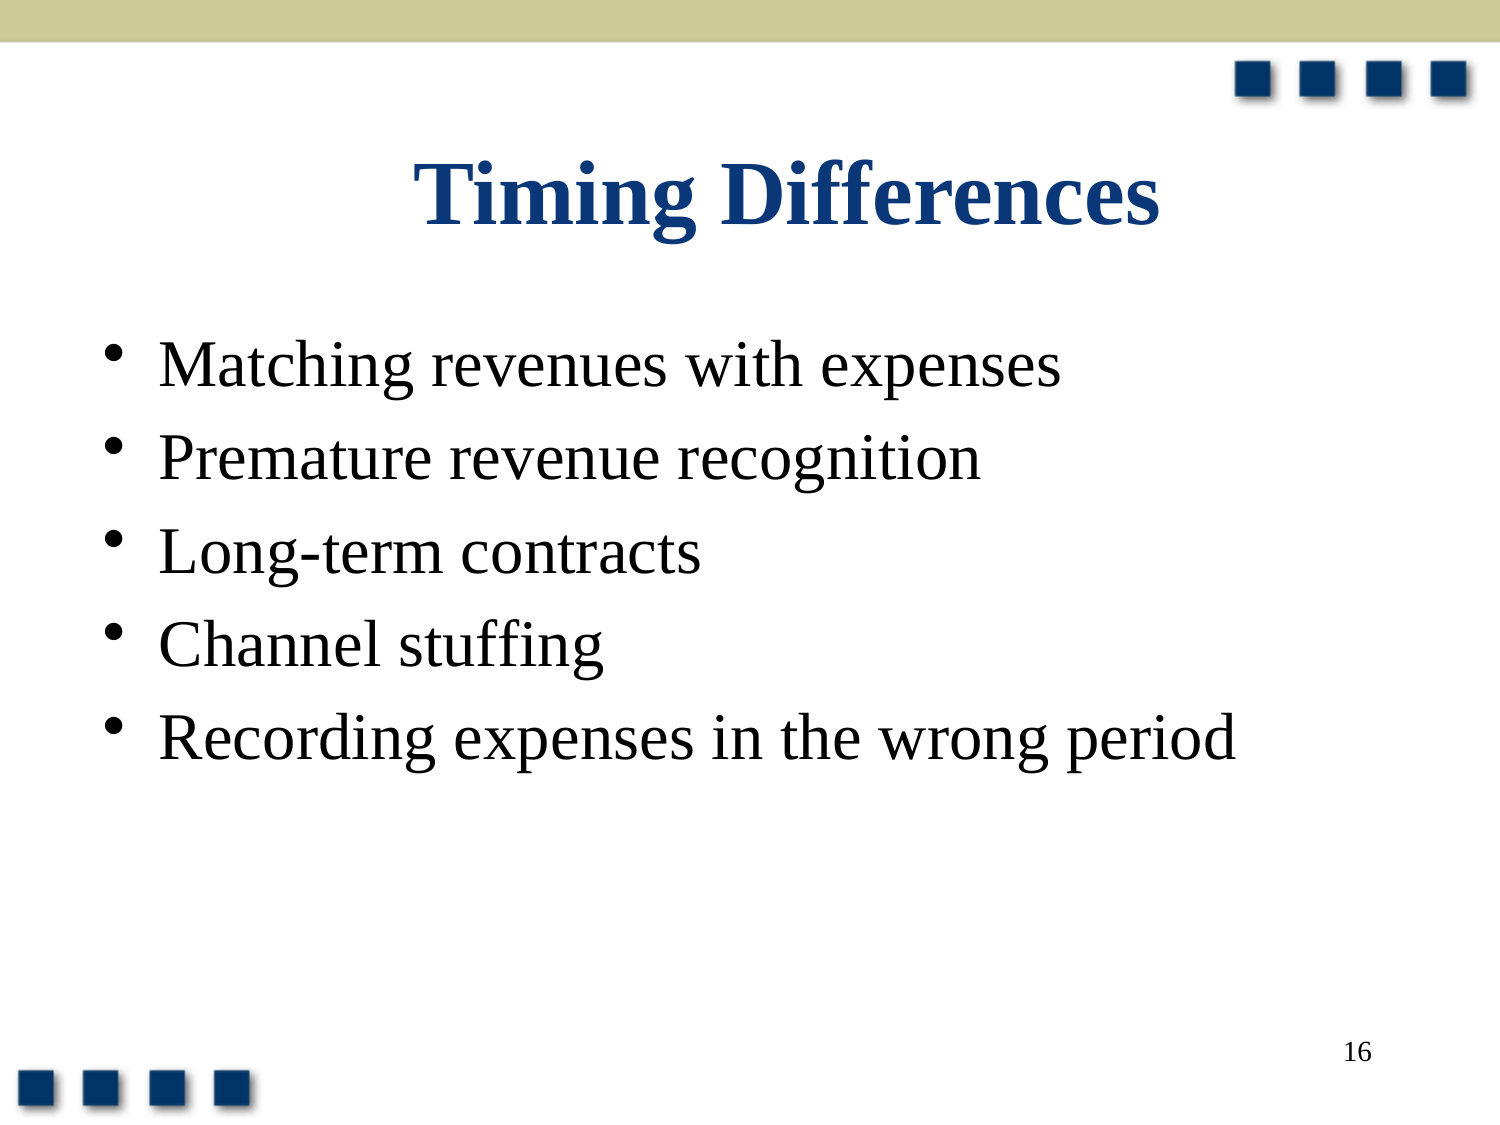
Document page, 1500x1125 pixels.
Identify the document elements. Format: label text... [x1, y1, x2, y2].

picture [0, 0, 1500, 1125]
title Timing Differences [124, 112, 1451, 263]
slide_number 16 [1074, 1024, 1388, 1101]
list Matching revenues with expenses Premature revenue recognition Long-term contracts Channel stuffing Recording expenses in the wrong period [87, 312, 1426, 888]
